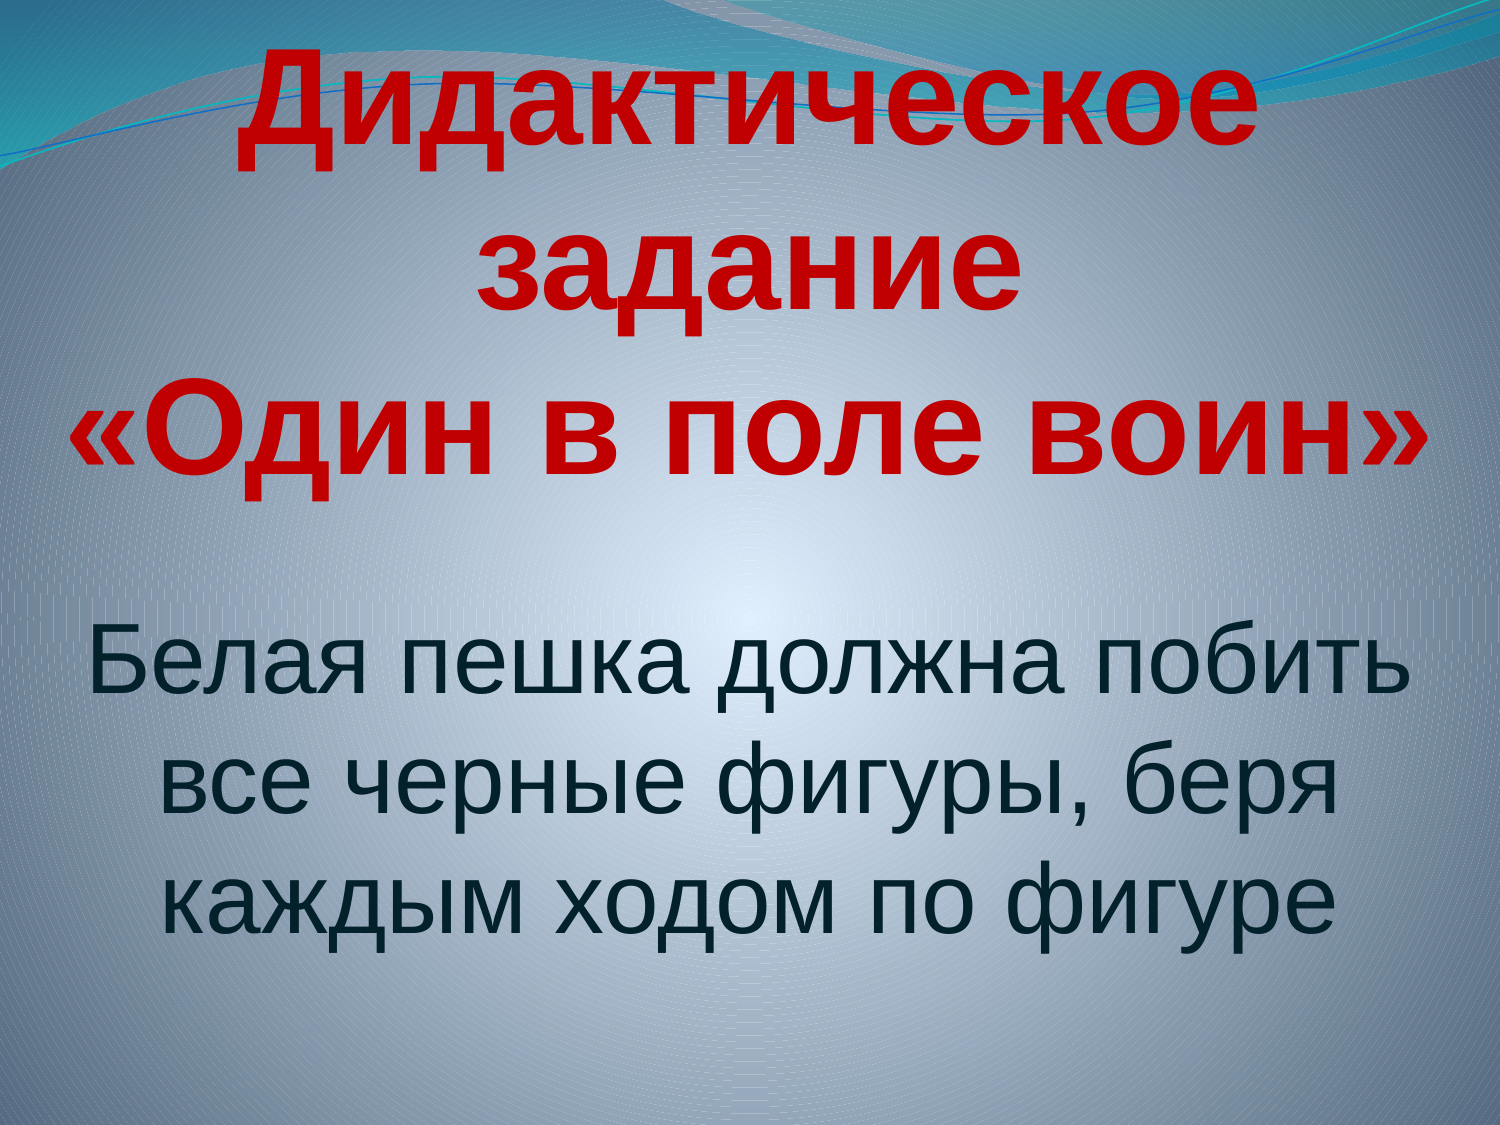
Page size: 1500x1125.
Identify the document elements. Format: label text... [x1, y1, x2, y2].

text_box Дидактическое задание «Один в поле воин» [0, 0, 1500, 510]
text_box Белая пешка должна побить все черные фигуры, беря каждым ходом по фигуре [0, 586, 1500, 961]
